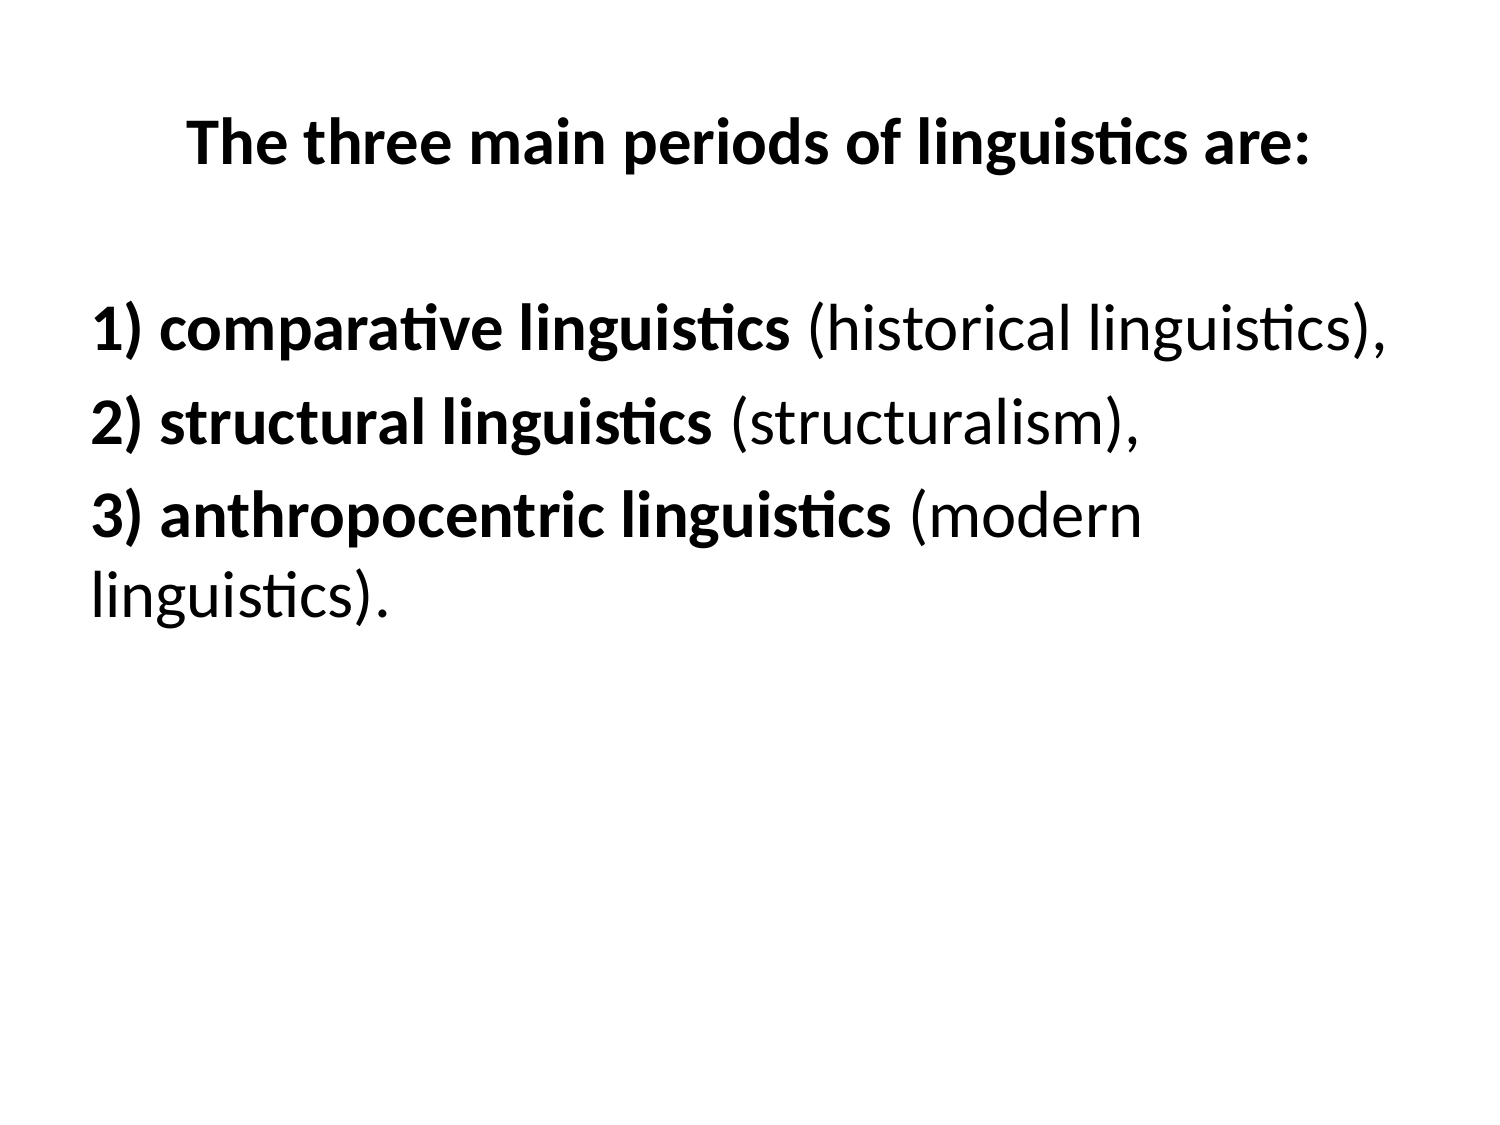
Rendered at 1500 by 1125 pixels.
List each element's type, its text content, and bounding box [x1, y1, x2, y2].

list The three main periods of linguistics are: 1) comparative linguistics (historical linguistics), 2) structural linguistics (structuralism), 3) anthropocentric linguistics (modern linguistics). [75, 90, 1425, 1005]
